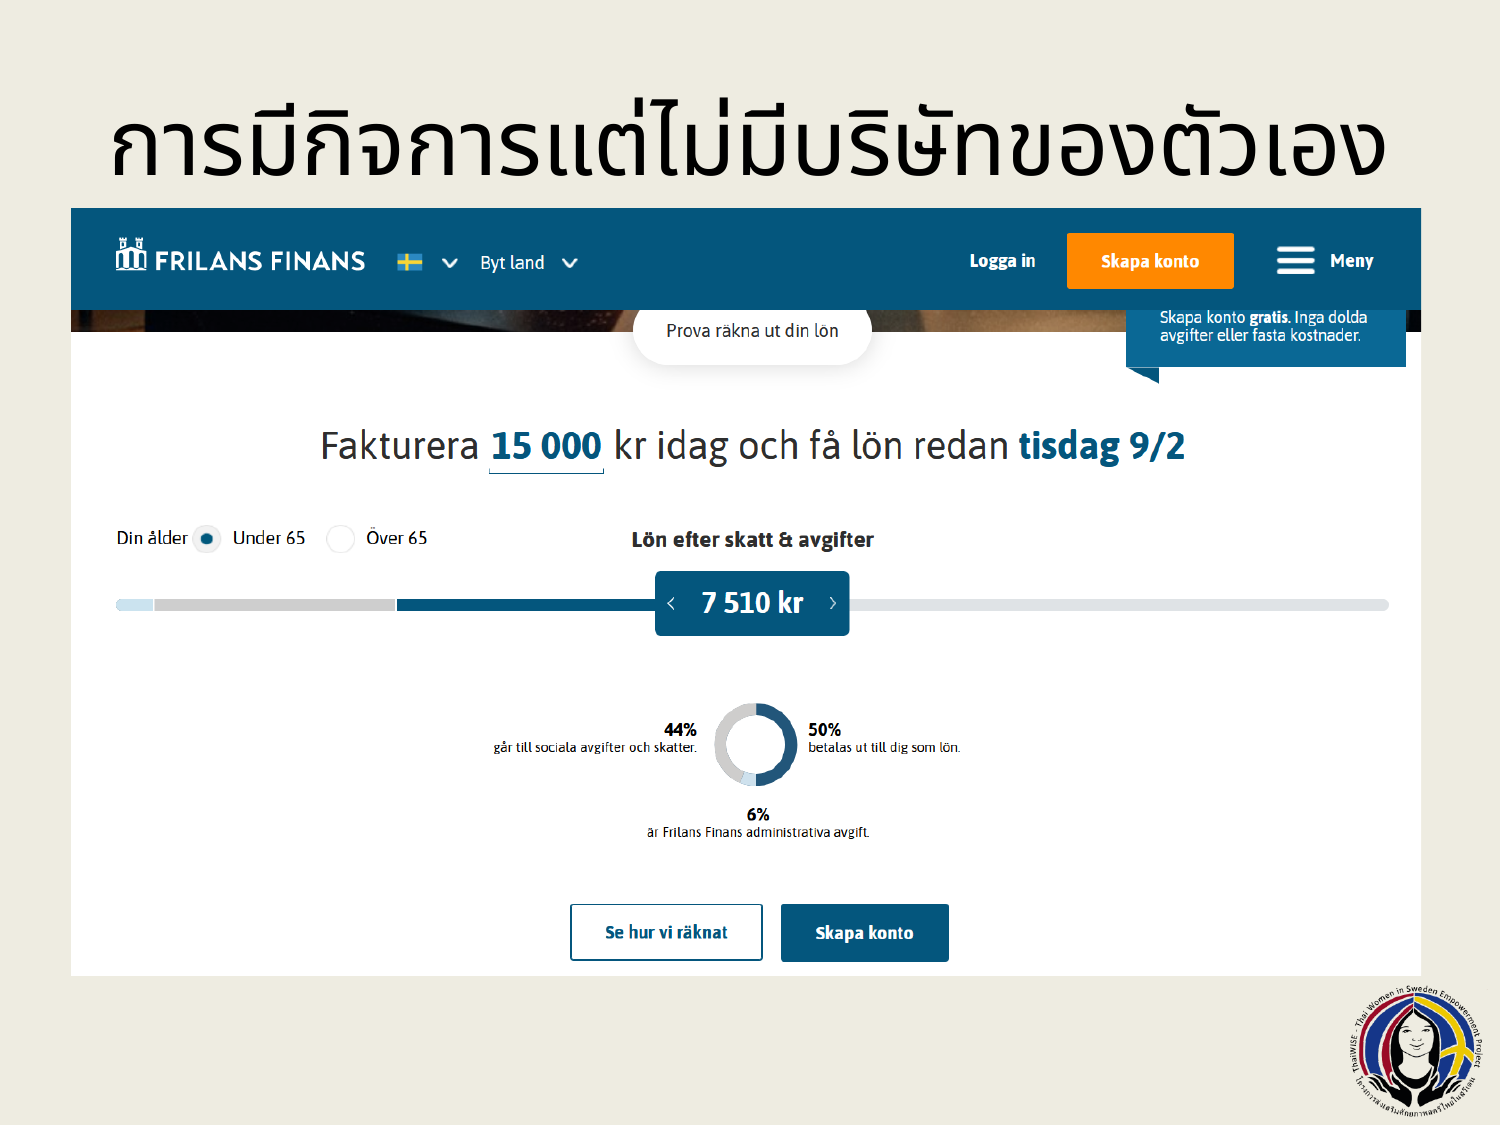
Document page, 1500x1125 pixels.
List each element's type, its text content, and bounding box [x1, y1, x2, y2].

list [70, 207, 1422, 976]
picture [1305, 975, 1500, 1125]
title การมีกิจการแต่ไม่มีบริษัทของตัวเอง [75, 45, 1425, 210]
